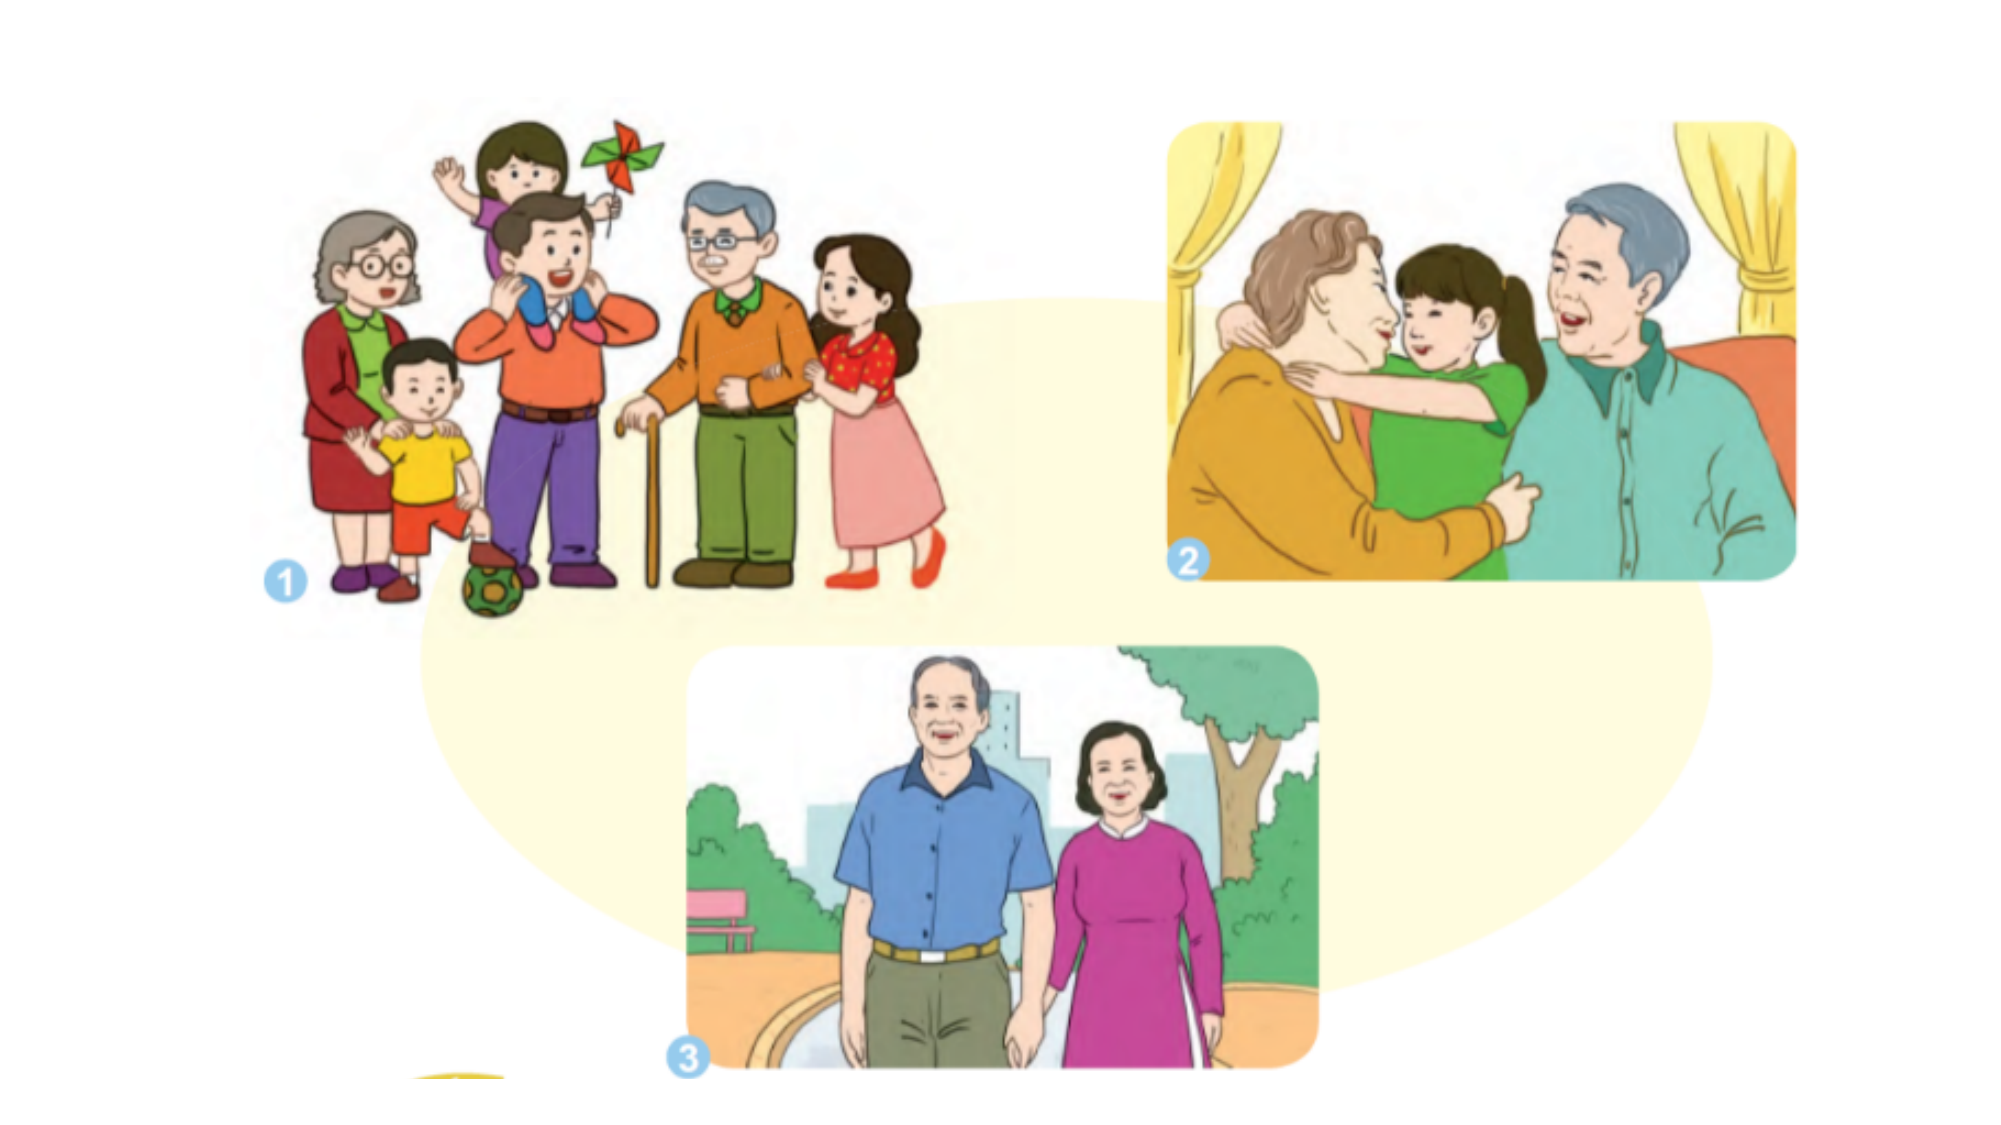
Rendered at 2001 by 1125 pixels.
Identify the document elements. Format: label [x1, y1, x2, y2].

picture [249, 97, 1804, 1079]
